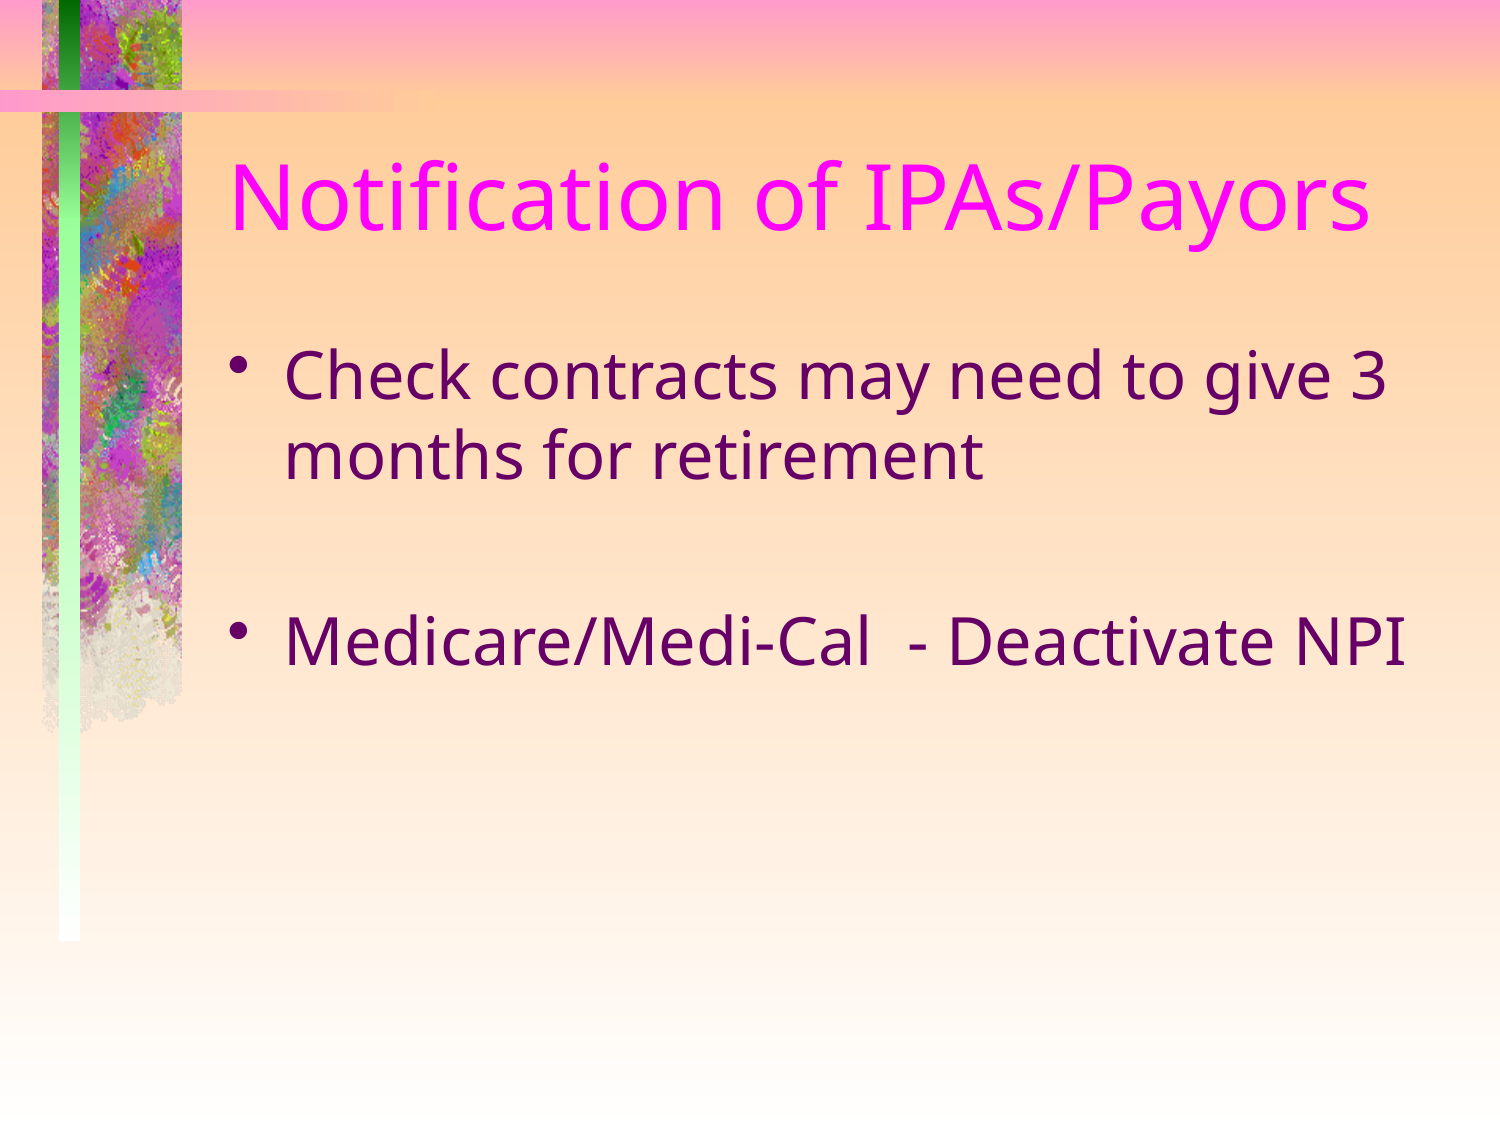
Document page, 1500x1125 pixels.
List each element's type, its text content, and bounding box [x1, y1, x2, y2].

title Notification of IPAs/Payors [212, 99, 1488, 288]
picture [80, 0, 182, 90]
picture [42, 111, 59, 821]
picture [80, 111, 182, 821]
picture [42, 0, 59, 90]
list Check contracts may need to give 3 months for retirement Medicare/Medi-Cal - Deactivate NPI [212, 324, 1488, 1000]
